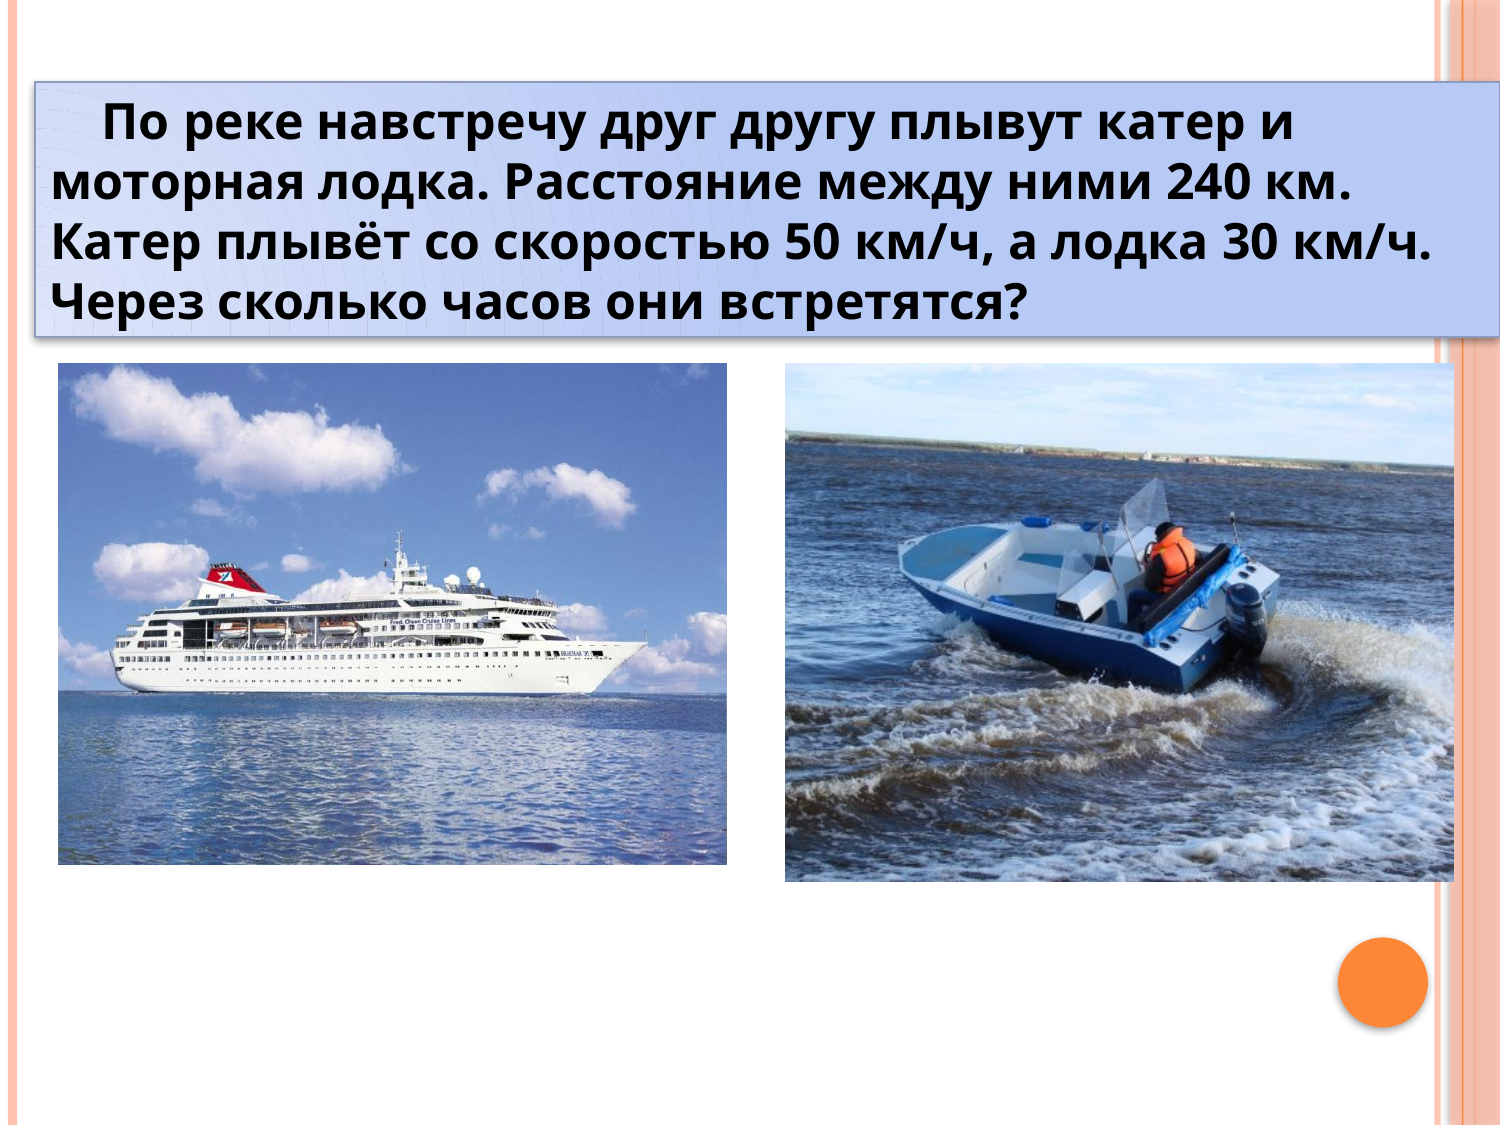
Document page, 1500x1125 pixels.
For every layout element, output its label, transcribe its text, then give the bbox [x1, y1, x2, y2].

picture [784, 362, 1454, 882]
picture [58, 362, 728, 865]
text_box По реке навстречу друг другу плывут катер и моторная лодка. Расстояние между ними 240 км. Катер плывёт со скоростью 50 км/ч, а лодка 30 км/ч. Через сколько часов они встретятся? [34, 81, 1500, 338]
